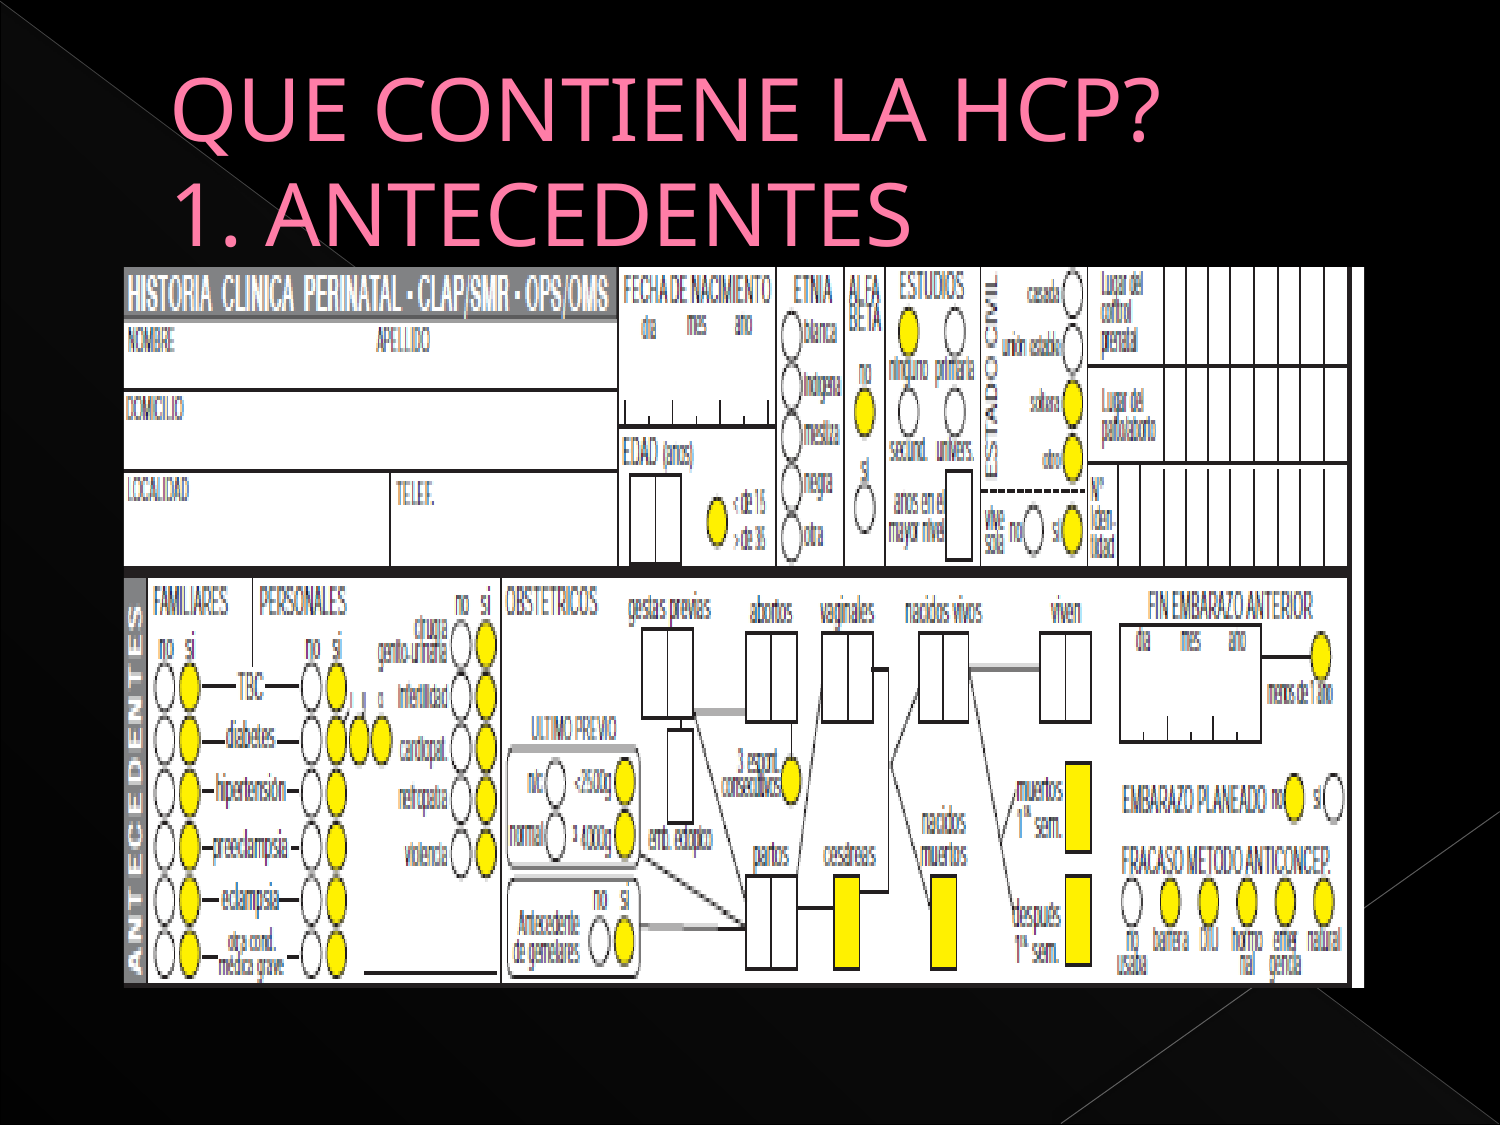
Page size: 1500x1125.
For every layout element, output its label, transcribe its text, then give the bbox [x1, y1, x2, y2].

title QUE CONTIENE LA HCP? 1. ANTECEDENTES [75, 43, 1425, 274]
picture [123, 266, 1365, 988]
